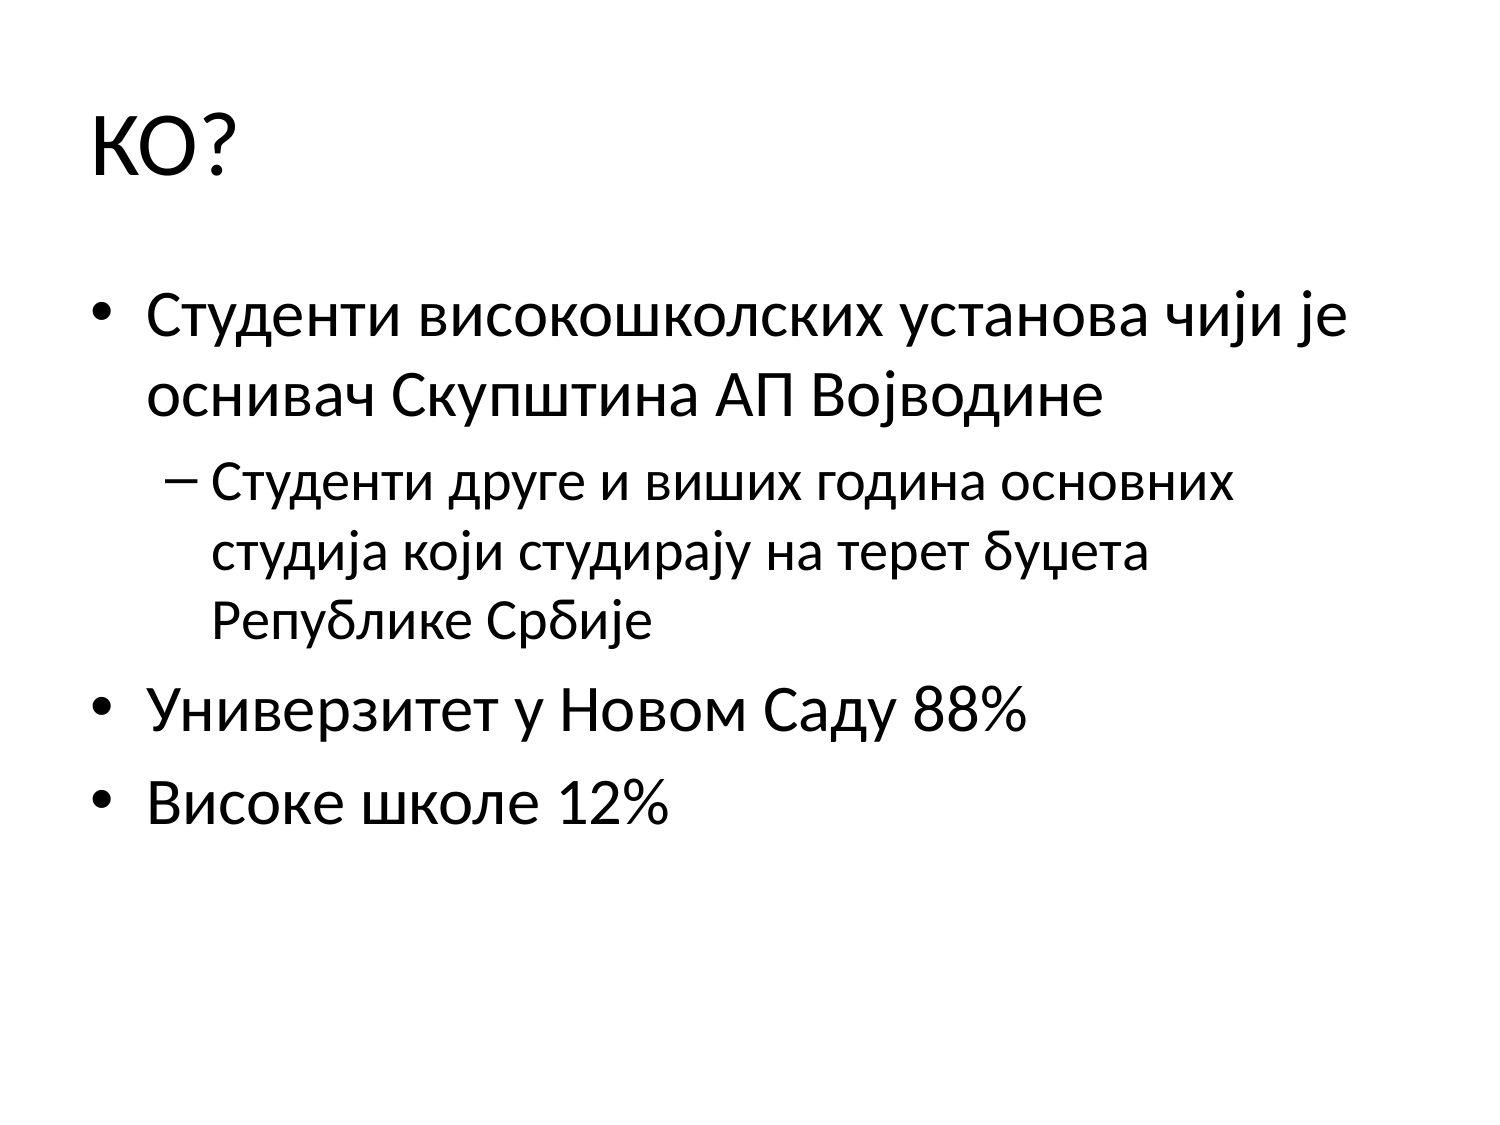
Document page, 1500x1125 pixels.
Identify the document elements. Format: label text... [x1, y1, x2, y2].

title КО? [75, 45, 1425, 233]
list Студенти високошколских установа чији је оснивач Скупштина АП Војводине Студенти друге и виших година основних студија који студирају на терет буџета Републике Србије Универзитет у Новом Саду 88% Високе школе 12% [75, 262, 1425, 1005]
